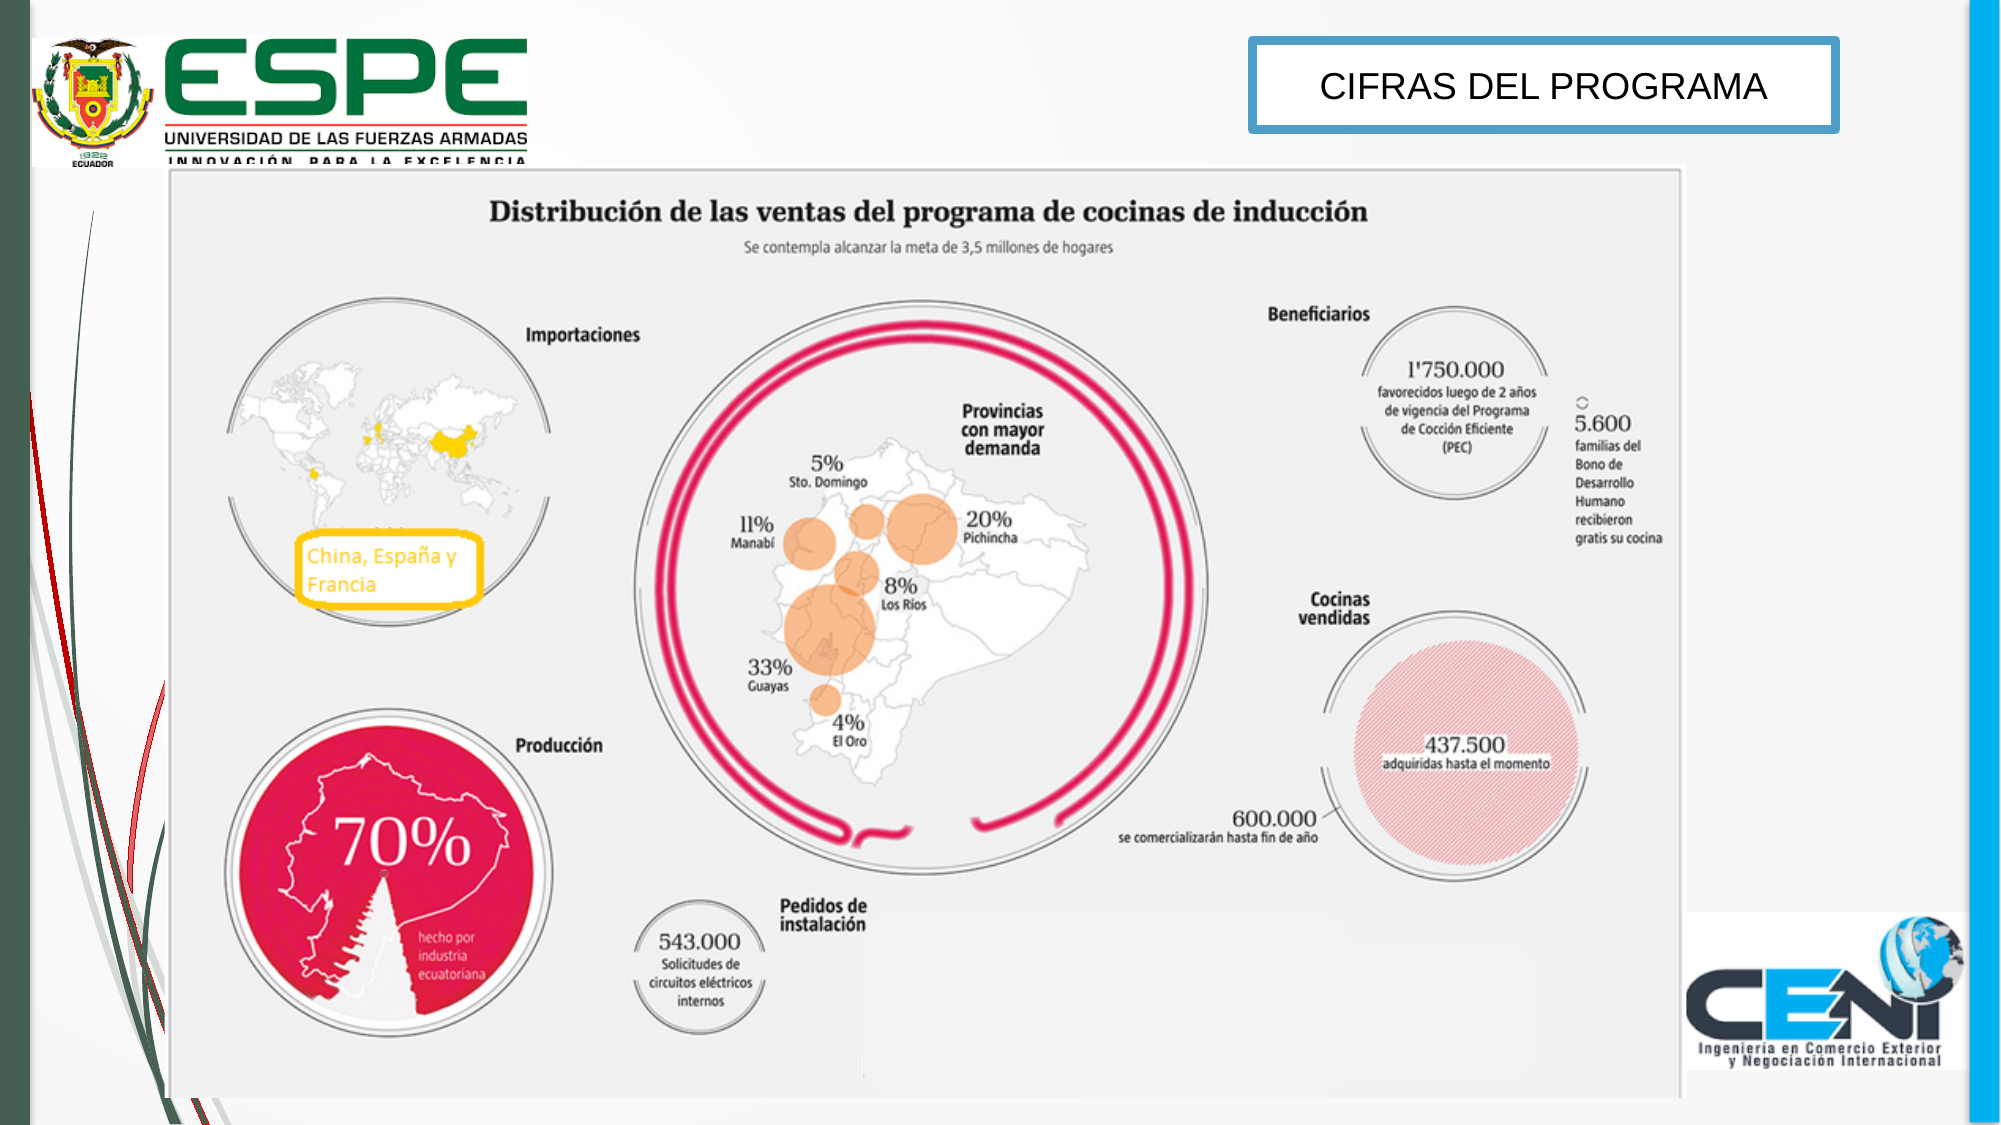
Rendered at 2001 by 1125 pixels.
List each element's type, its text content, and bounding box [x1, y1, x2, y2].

picture [32, 38, 1969, 1099]
text_box CIFRAS DEL PROGRAMA [1248, 36, 1840, 134]
